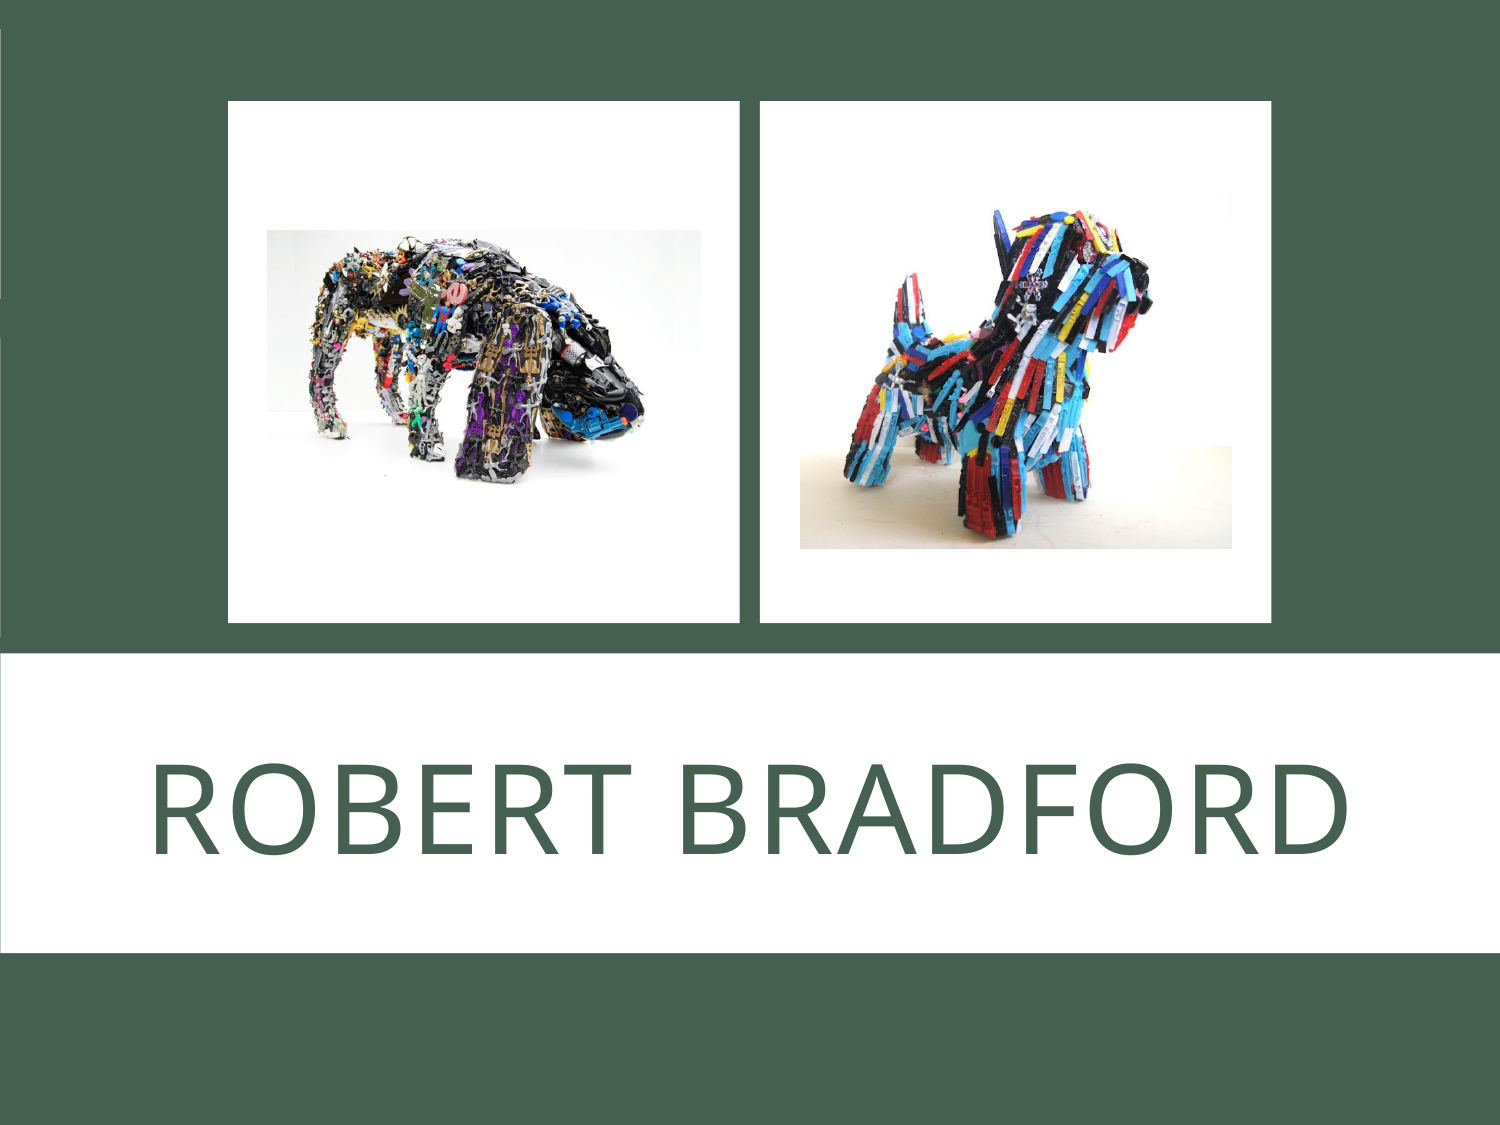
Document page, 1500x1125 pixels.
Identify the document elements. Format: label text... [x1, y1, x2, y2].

text_box [0, 954, 1500, 1125]
text_box [227, 100, 741, 624]
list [799, 191, 1232, 550]
text_box [759, 100, 1272, 624]
text_box [0, 0, 1500, 652]
title ROBERT BRADFORD [45, 675, 1457, 962]
text_box [0, 652, 1500, 954]
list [267, 229, 701, 491]
